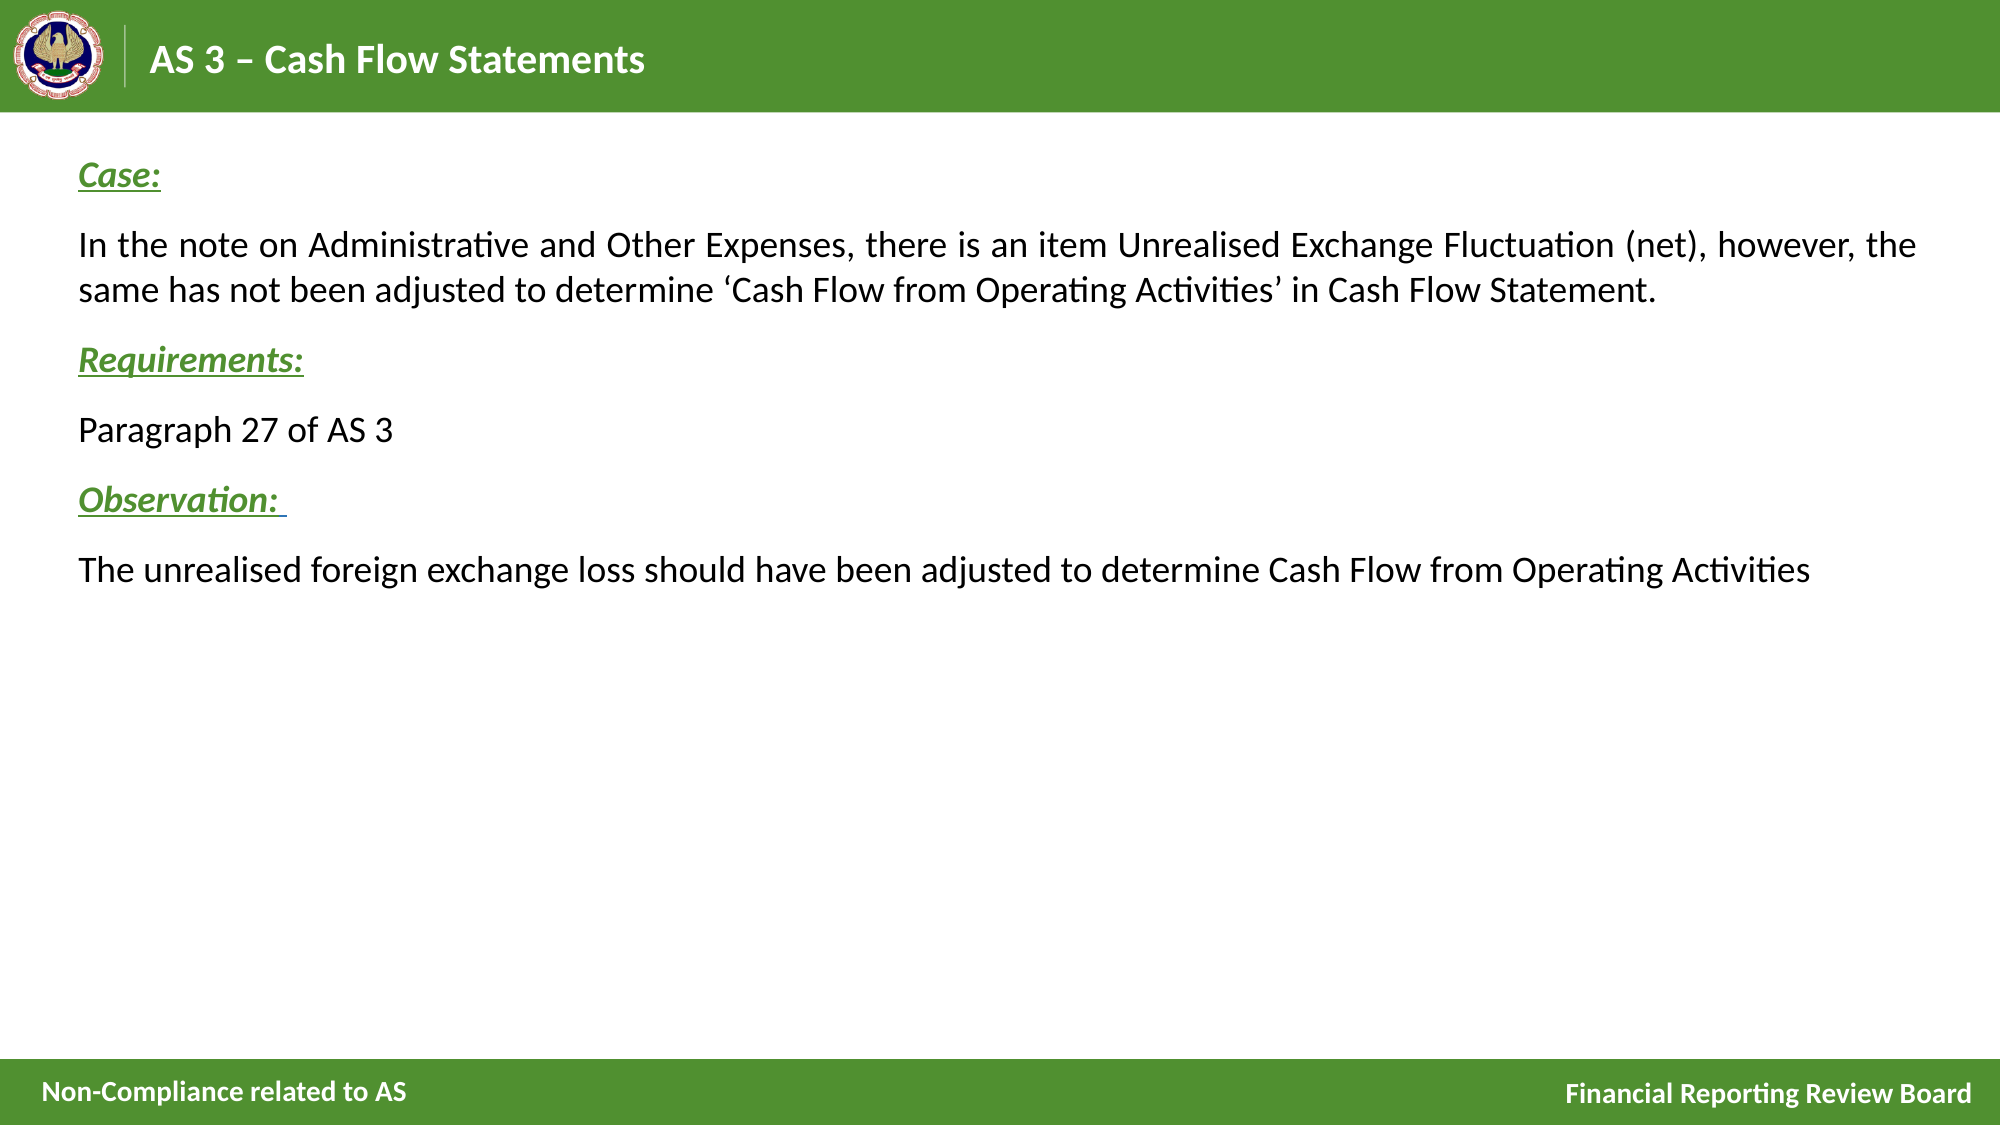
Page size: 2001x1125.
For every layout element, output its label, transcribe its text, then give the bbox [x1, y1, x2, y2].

list Case: In the note on Administrative and Other Expenses, there is an item Unrealised Exchange Fluctuation (net), however, the same has not been adjusted to determine ‘Cash Flow from Operating Activities’ in Cash Flow Statement. Requirements: Paragraph 27 of AS 3 Observation: The unrealised foreign exchange loss should have been adjusted to determine Cash Flow from Operating Activities [63, 149, 1934, 1012]
text_box Non-Compliance related to AS [26, 1065, 942, 1125]
picture [12, 9, 104, 100]
title AS 3 – Cash Flow Statements [138, 12, 1610, 100]
